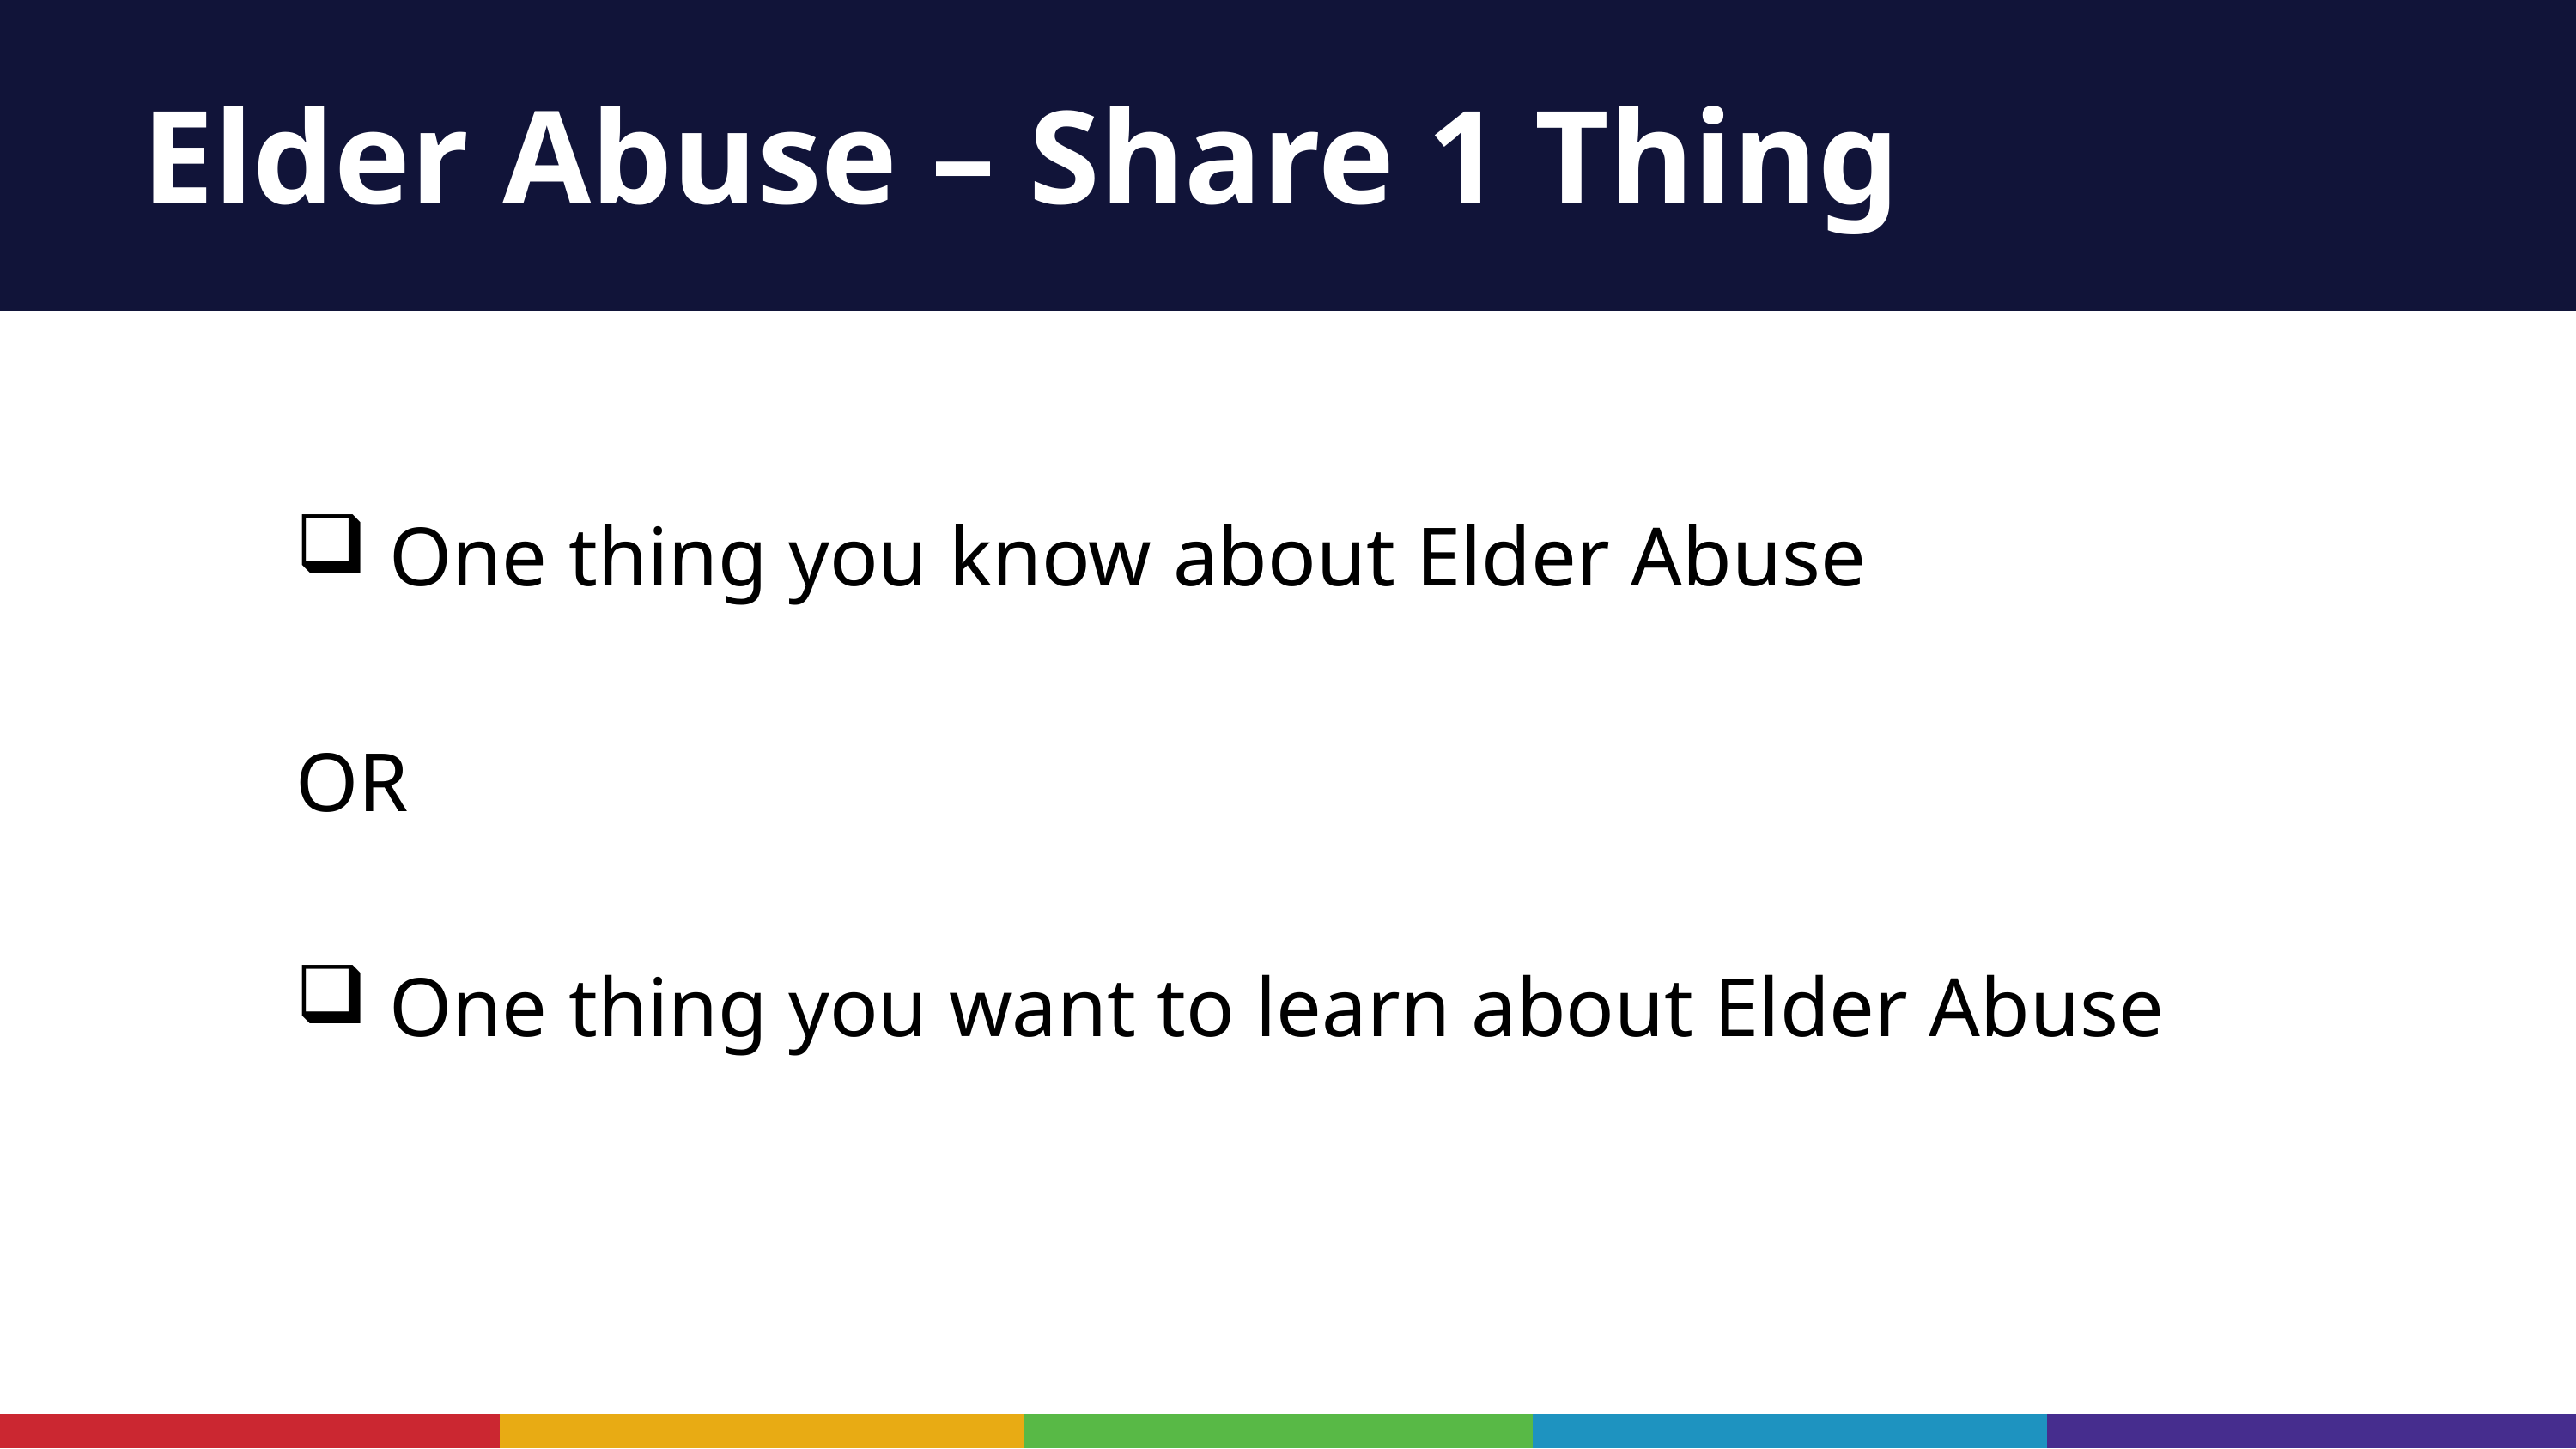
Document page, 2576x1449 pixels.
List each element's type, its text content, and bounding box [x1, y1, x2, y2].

text_box One thing you know about Elder Abuse OR One thing you want to learn about Elder Abuse [210, 386, 2396, 1343]
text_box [0, 0, 2576, 312]
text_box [0, 1413, 2576, 1449]
